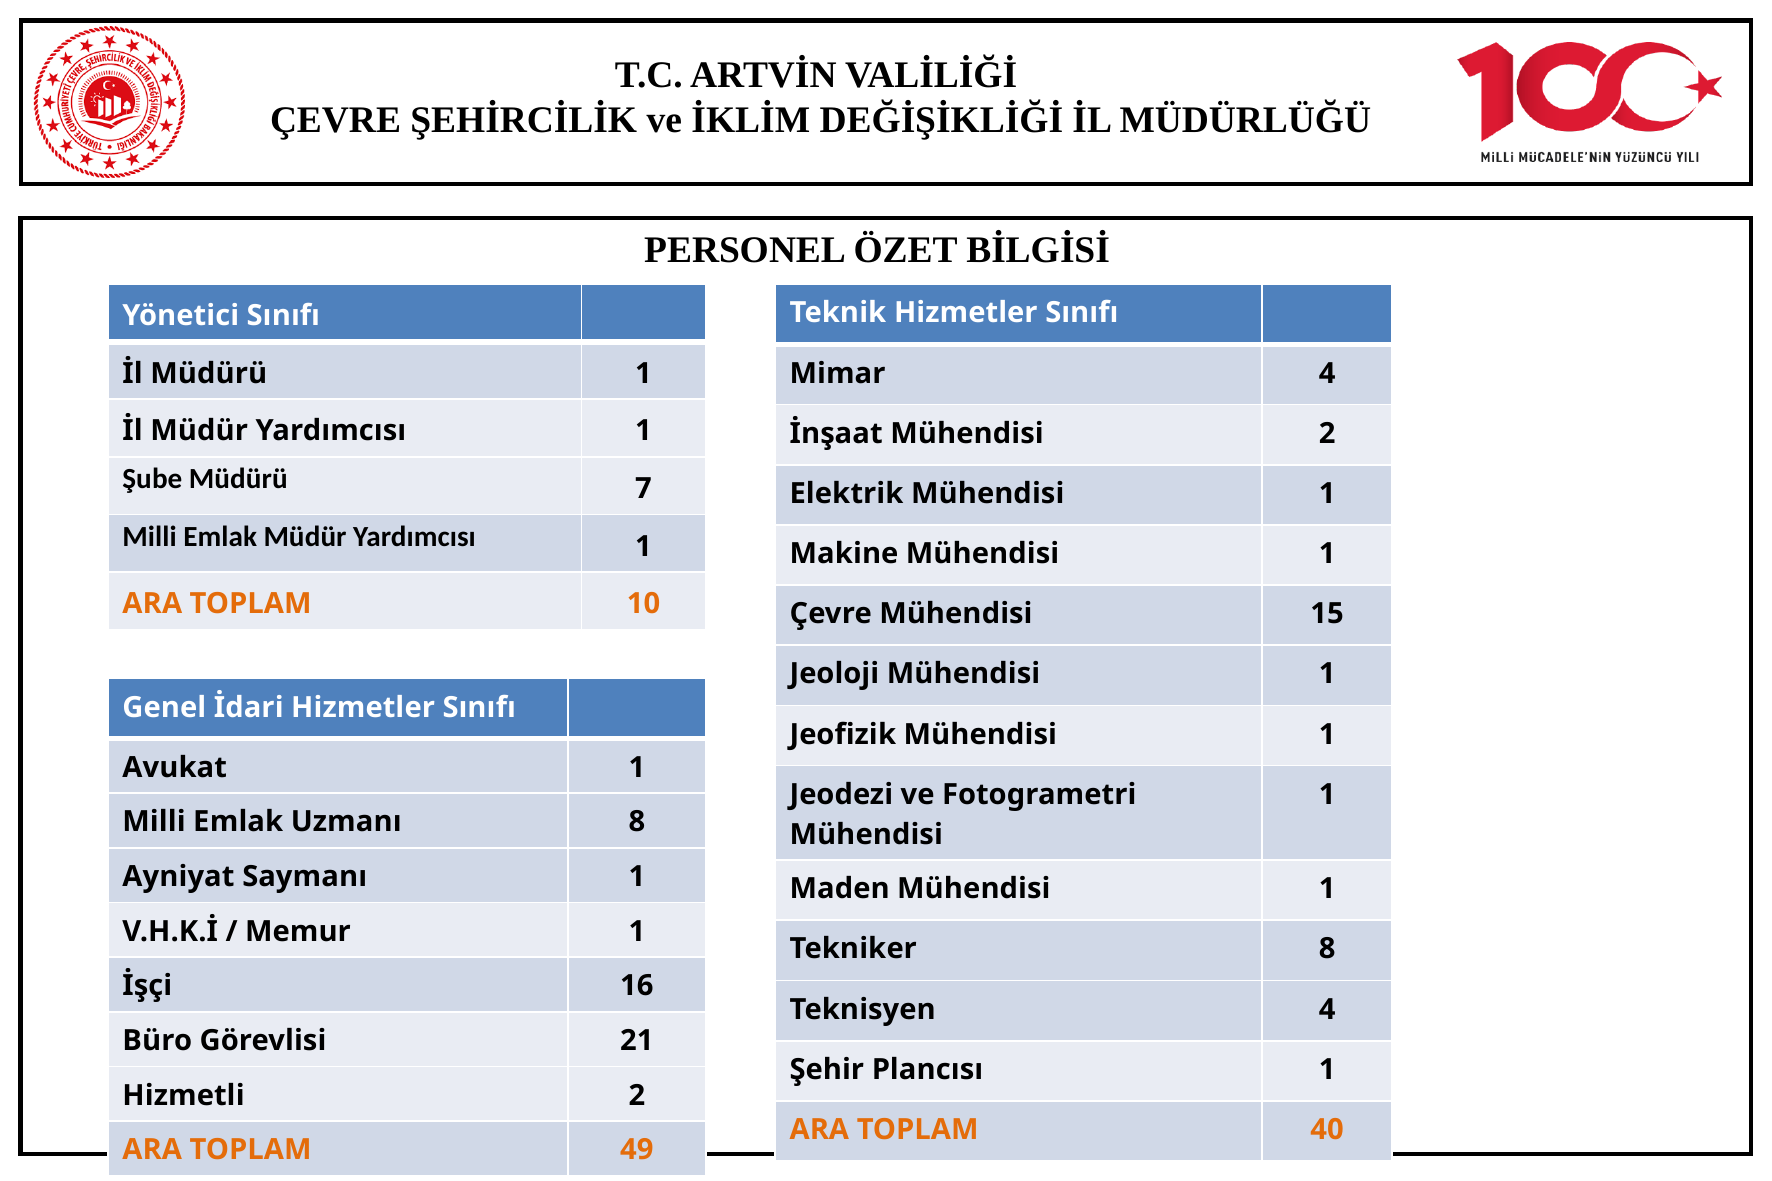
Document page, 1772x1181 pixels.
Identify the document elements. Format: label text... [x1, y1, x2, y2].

table_cell Mimar [776, 347, 1261, 404]
table_cell ARA TOPLAM [109, 573, 581, 629]
text_box [19, 217, 1752, 1155]
table_cell V.H.K.İ / Memur [109, 903, 567, 956]
table_cell İl Müdür Yardımcısı [109, 400, 581, 456]
table_cell 4 [1263, 981, 1391, 1040]
table_cell Teknisyen [776, 981, 1261, 1040]
table_header Genel İdari Hizmetler Sınıfı [109, 679, 567, 736]
table_cell 40 [1263, 1102, 1391, 1160]
table_cell Şehir Plancısı [776, 1042, 1261, 1100]
table_cell 16 [569, 958, 705, 1011]
table_cell 4 [1263, 347, 1391, 404]
picture [1457, 42, 1722, 162]
text_box PERSONEL ÖZET BİLGİSİ [33, 218, 1722, 276]
table_cell Büro Görevlisi [109, 1013, 567, 1066]
table_cell 1 [569, 903, 705, 956]
table_cell 1 [1263, 466, 1391, 524]
table_cell 49 [569, 1122, 705, 1175]
table_cell İl Müdürü [109, 345, 581, 398]
table_cell 7 [582, 458, 705, 514]
table_cell 1 [1263, 526, 1391, 584]
table_cell İşçi [109, 958, 567, 1011]
table_header [1263, 285, 1391, 342]
table_cell 8 [1263, 921, 1391, 980]
table_cell 1 [582, 515, 705, 571]
table_cell Milli Emlak Müdür Yardımcısı [109, 515, 581, 571]
picture [32, 26, 185, 178]
table_header Yönetici Sınıfı [109, 285, 581, 339]
table_cell İnşaat Mühendisi [776, 405, 1261, 464]
table_header [569, 679, 705, 736]
table_cell Hizmetli [109, 1067, 567, 1120]
table_cell Elektrik Mühendisi [776, 466, 1261, 524]
table_cell 2 [1263, 405, 1391, 464]
table_header [582, 285, 705, 339]
table_cell Milli Emlak Uzmanı [109, 794, 567, 847]
table_cell 1 [582, 345, 705, 398]
table_cell 8 [569, 794, 705, 847]
table_cell Tekniker [776, 921, 1261, 980]
table_cell 21 [569, 1013, 705, 1066]
table_cell 1 [569, 741, 705, 792]
text_box [20, 19, 1752, 185]
table_cell Jeoloji Mühendisi [776, 646, 1261, 705]
table_cell Çevre Mühendisi [776, 586, 1261, 644]
table_cell ARA TOPLAM [109, 1122, 567, 1175]
table_cell Avukat [109, 741, 567, 792]
table_cell Makine Mühendisi [776, 526, 1261, 584]
table_cell 1 [569, 849, 705, 902]
table_cell Şube Müdürü [109, 458, 581, 514]
table_cell 15 [1263, 586, 1391, 644]
table_cell 2 [569, 1067, 705, 1120]
table_cell Jeodezi ve Fotogrametri Mühendisi [776, 766, 1261, 859]
text_box T.C. ARTVİN VALİLİĞİ ÇEVRE ŞEHİRCİLİK ve İKLİM DEĞİŞİKLİĞİ İL MÜDÜRLÜĞÜ [214, 42, 1428, 162]
table_cell 1 [1263, 861, 1391, 919]
table_cell 1 [1263, 766, 1391, 859]
table_cell 1 [1263, 1042, 1391, 1100]
table_cell 1 [1263, 706, 1391, 765]
table_cell ARA TOPLAM [776, 1102, 1261, 1160]
table_cell 1 [582, 400, 705, 456]
table_cell Maden Mühendisi [776, 861, 1261, 919]
table_cell Jeofizik Mühendisi [776, 706, 1261, 765]
table_cell 10 [582, 573, 705, 629]
table_cell Ayniyat Saymanı [109, 849, 567, 902]
table_header Teknik Hizmetler Sınıfı [776, 285, 1261, 342]
table_cell 1 [1263, 646, 1391, 705]
